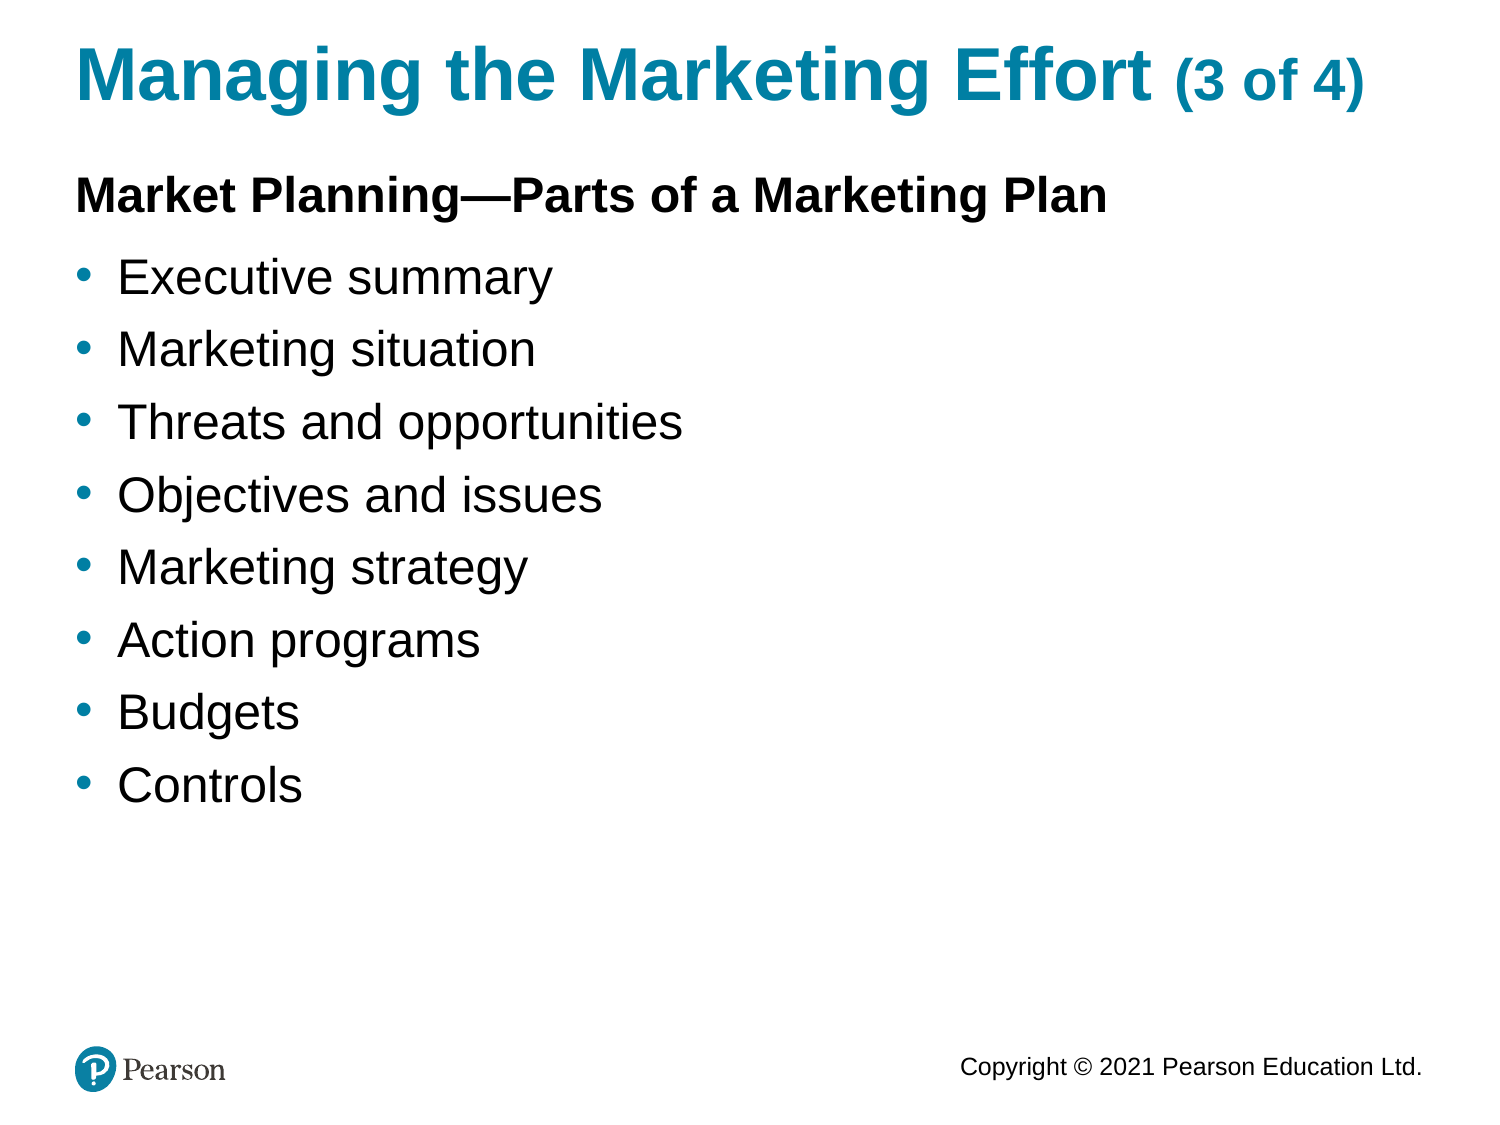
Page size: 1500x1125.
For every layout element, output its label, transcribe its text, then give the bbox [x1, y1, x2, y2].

title Managing the Marketing Effort (3 of 4) [75, 0, 1425, 116]
list Executive summary Marketing situation Threats and opportunities Objectives and issues Marketing strategy Action programs Budgets Controls [75, 244, 1425, 883]
list Market Planning—Parts of a Marketing Plan [75, 162, 1425, 244]
